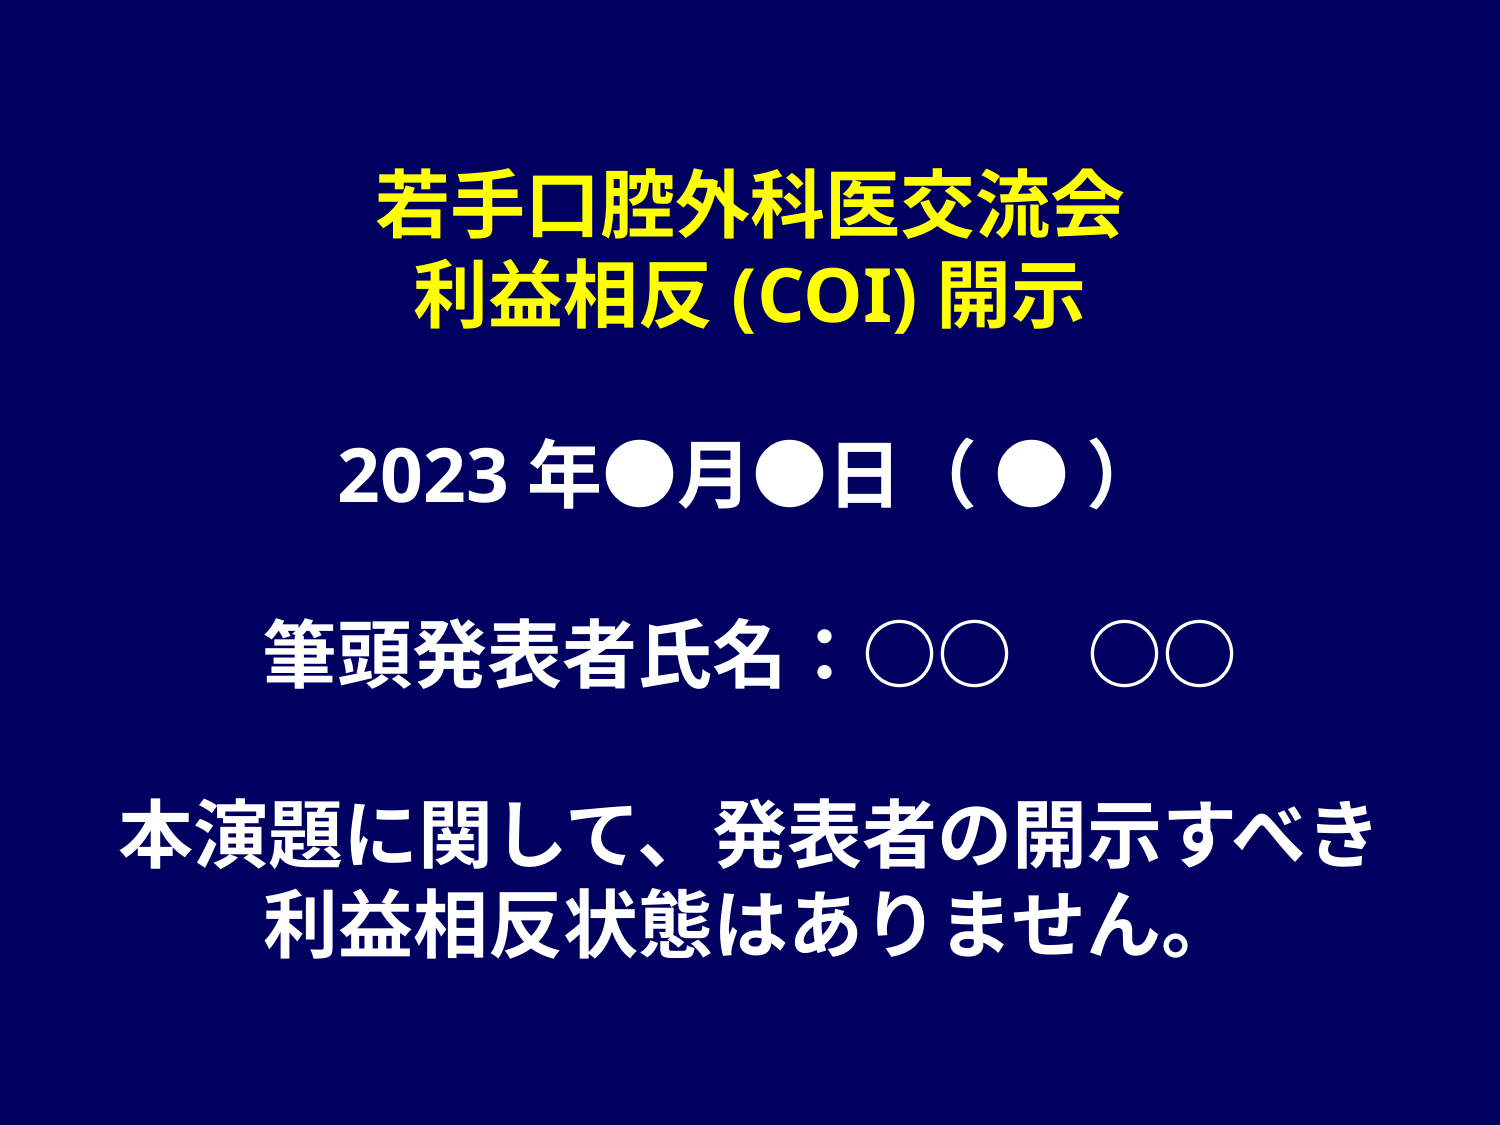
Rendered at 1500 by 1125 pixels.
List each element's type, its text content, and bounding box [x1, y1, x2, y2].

title 若手口腔外科医交流会 利益相反(COI)開示 2023年●月●日（ ● ） 筆頭発表者氏名：○○ ○○ 本演題に関して、発表者の開示すべき 利益相反状態はありません。 [0, 0, 1500, 1125]
